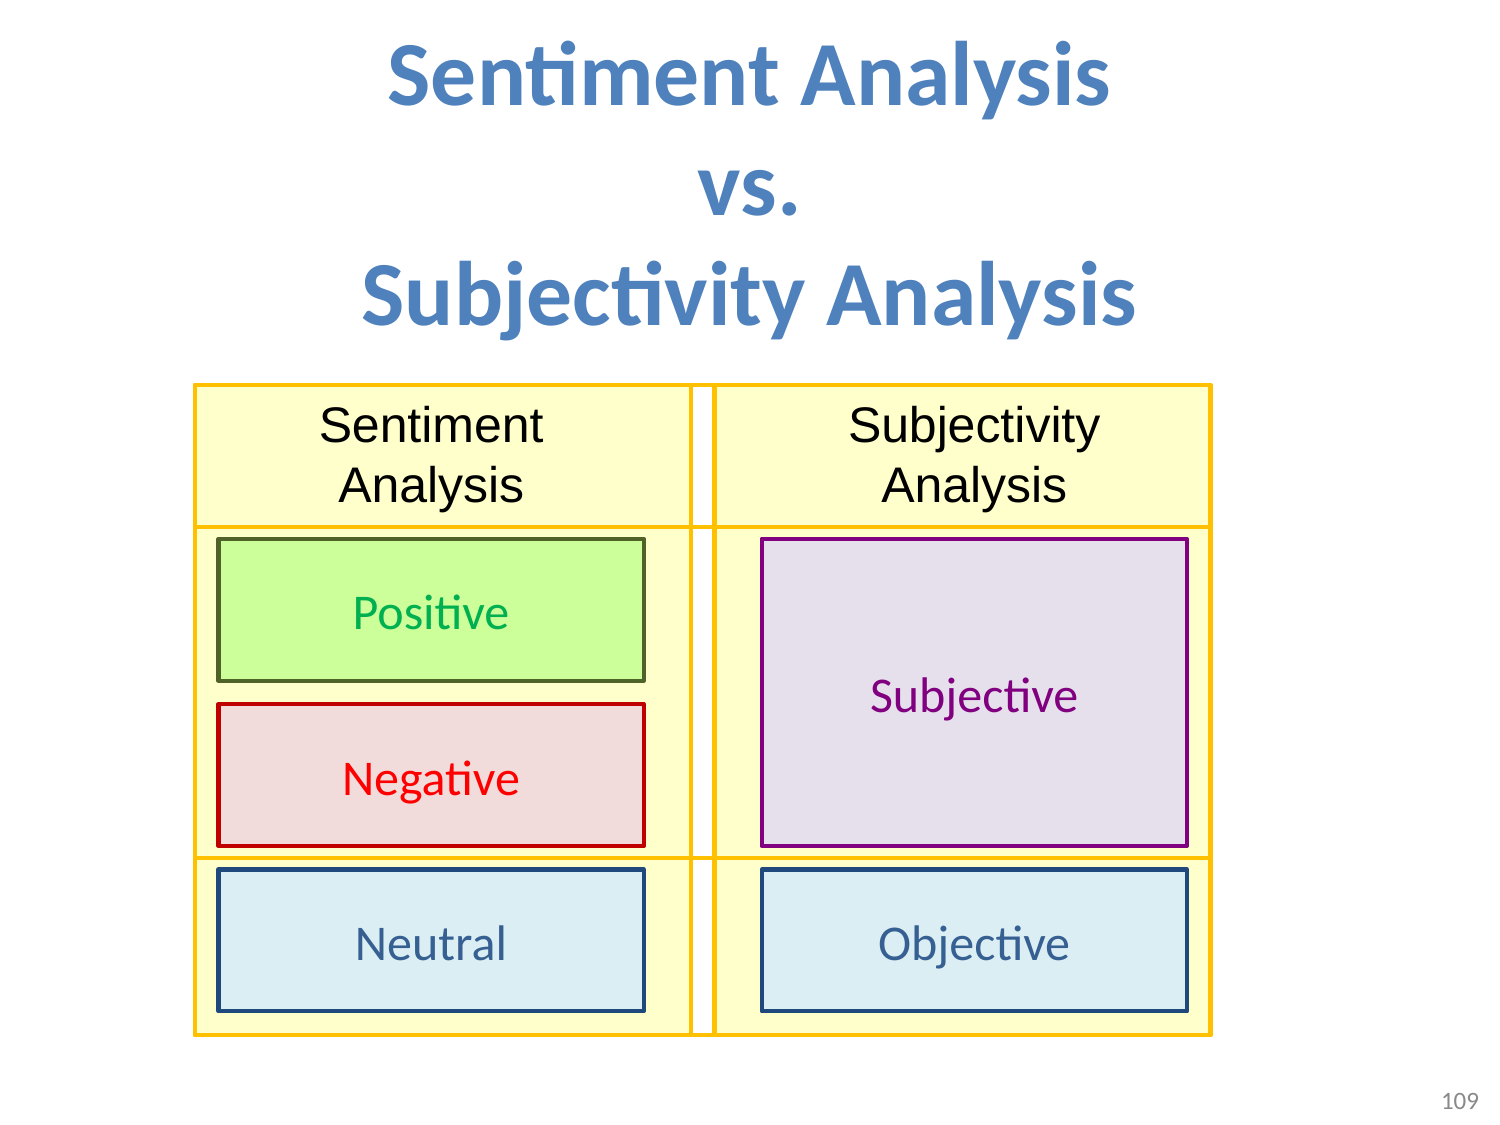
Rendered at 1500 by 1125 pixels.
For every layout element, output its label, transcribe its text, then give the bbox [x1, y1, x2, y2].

slide_number 109 [1144, 1069, 1495, 1125]
text_box [193, 383, 1213, 529]
title Sentiment Analysis vs. Subjectivity Analysis [75, 31, 1425, 327]
text_box [193, 529, 1213, 856]
text_box [193, 856, 1213, 1037]
